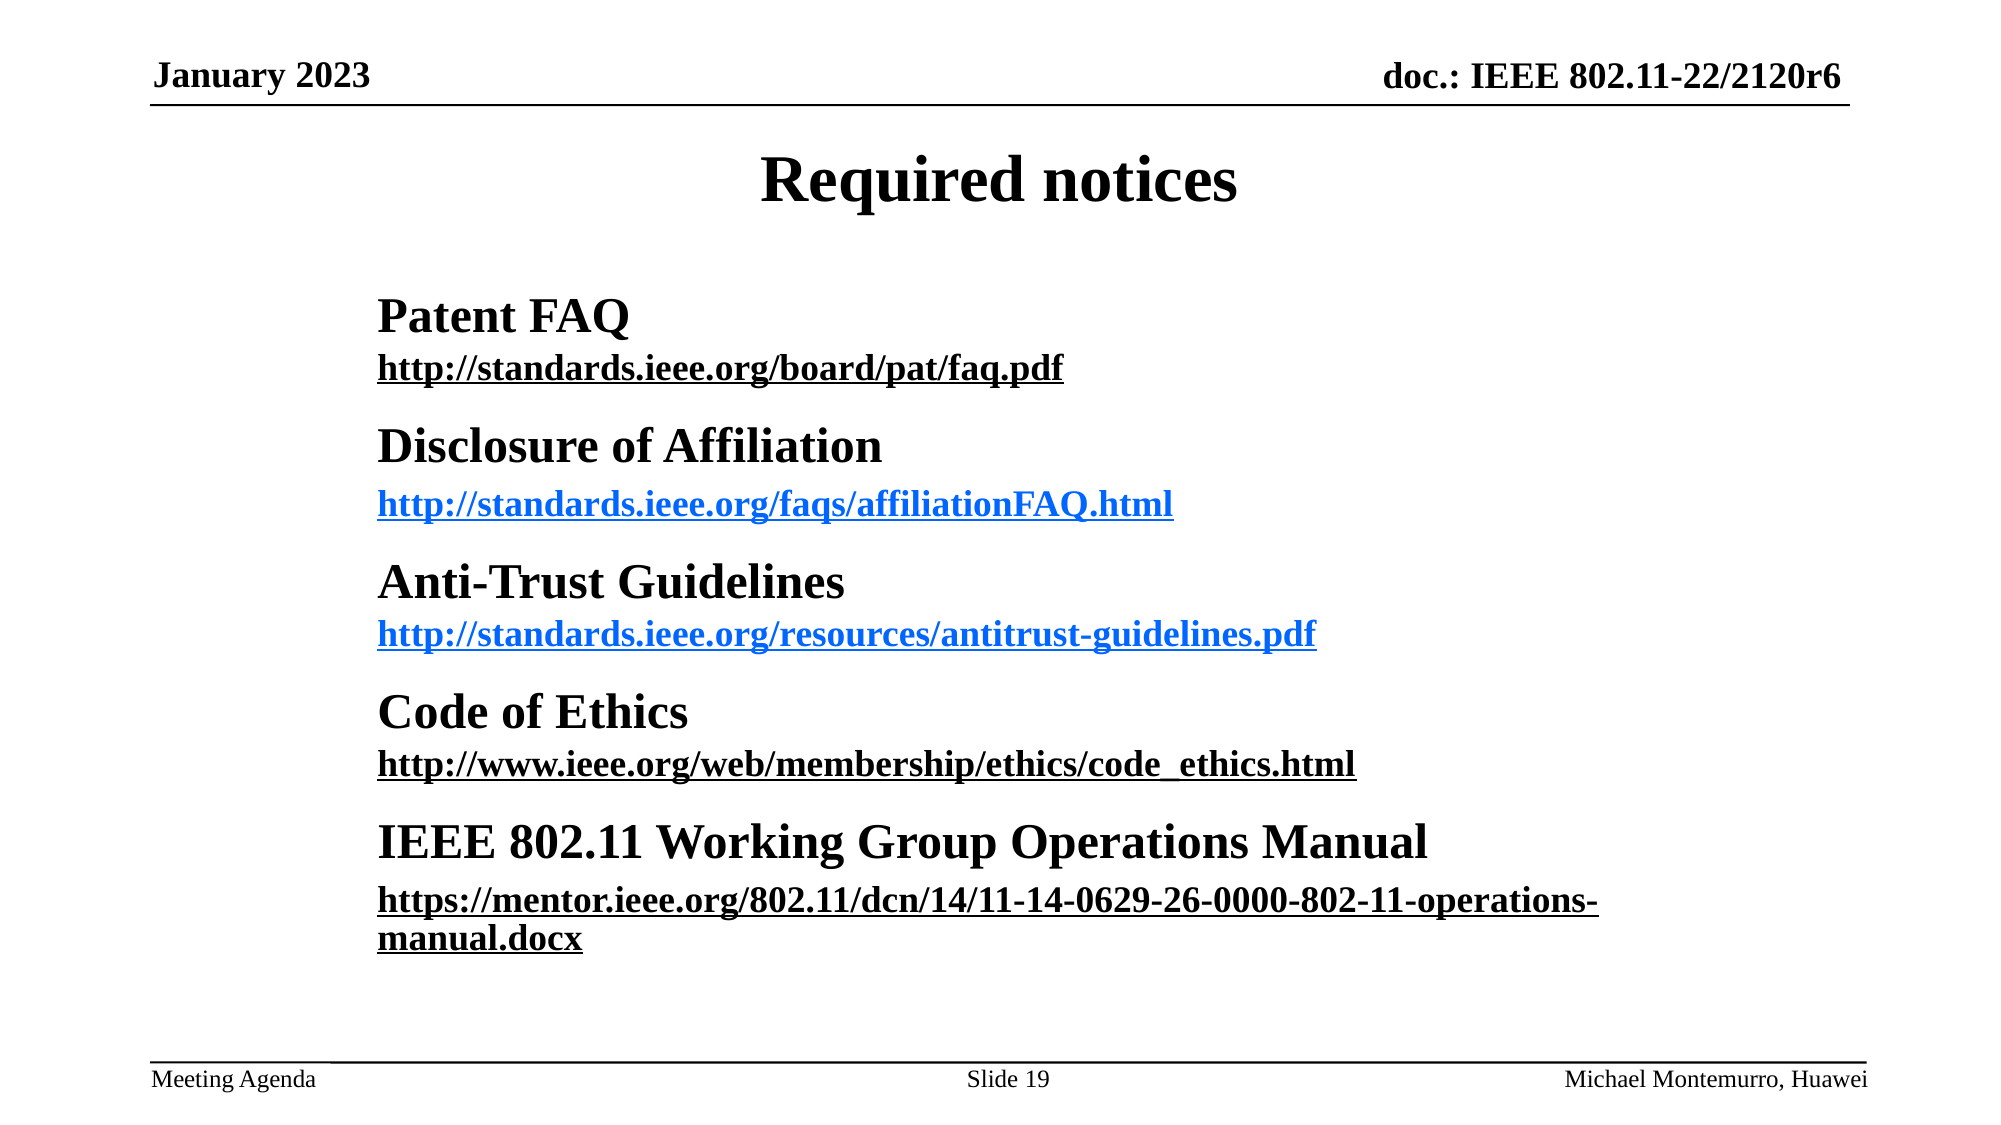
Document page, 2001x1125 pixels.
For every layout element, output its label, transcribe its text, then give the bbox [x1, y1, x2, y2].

footer Michael Montemurro, Huawei [1266, 1061, 1869, 1093]
slide_number Slide 19 [964, 1061, 1053, 1093]
text_box Required notices [362, 87, 1638, 263]
text_box Patent FAQ http://standards.ieee.org/board/pat/faq.pdf Disclosure of Affiliation http://standards.ieee.org/faqs/affiliationFAQ.html Anti-Trust Guidelines http://standards.ieee.org/resources/antitrust-guidelines.pdf Code of Ethics http://www.ieee.org/web/membership/ethics/code_ethics.html IEEE 802.11 Working Group Operations Manual https://mentor.ieee.org/802.11/dcn/14/11-14-0629-26-0000-802-11-operations-manual.docx [362, 275, 1638, 1050]
